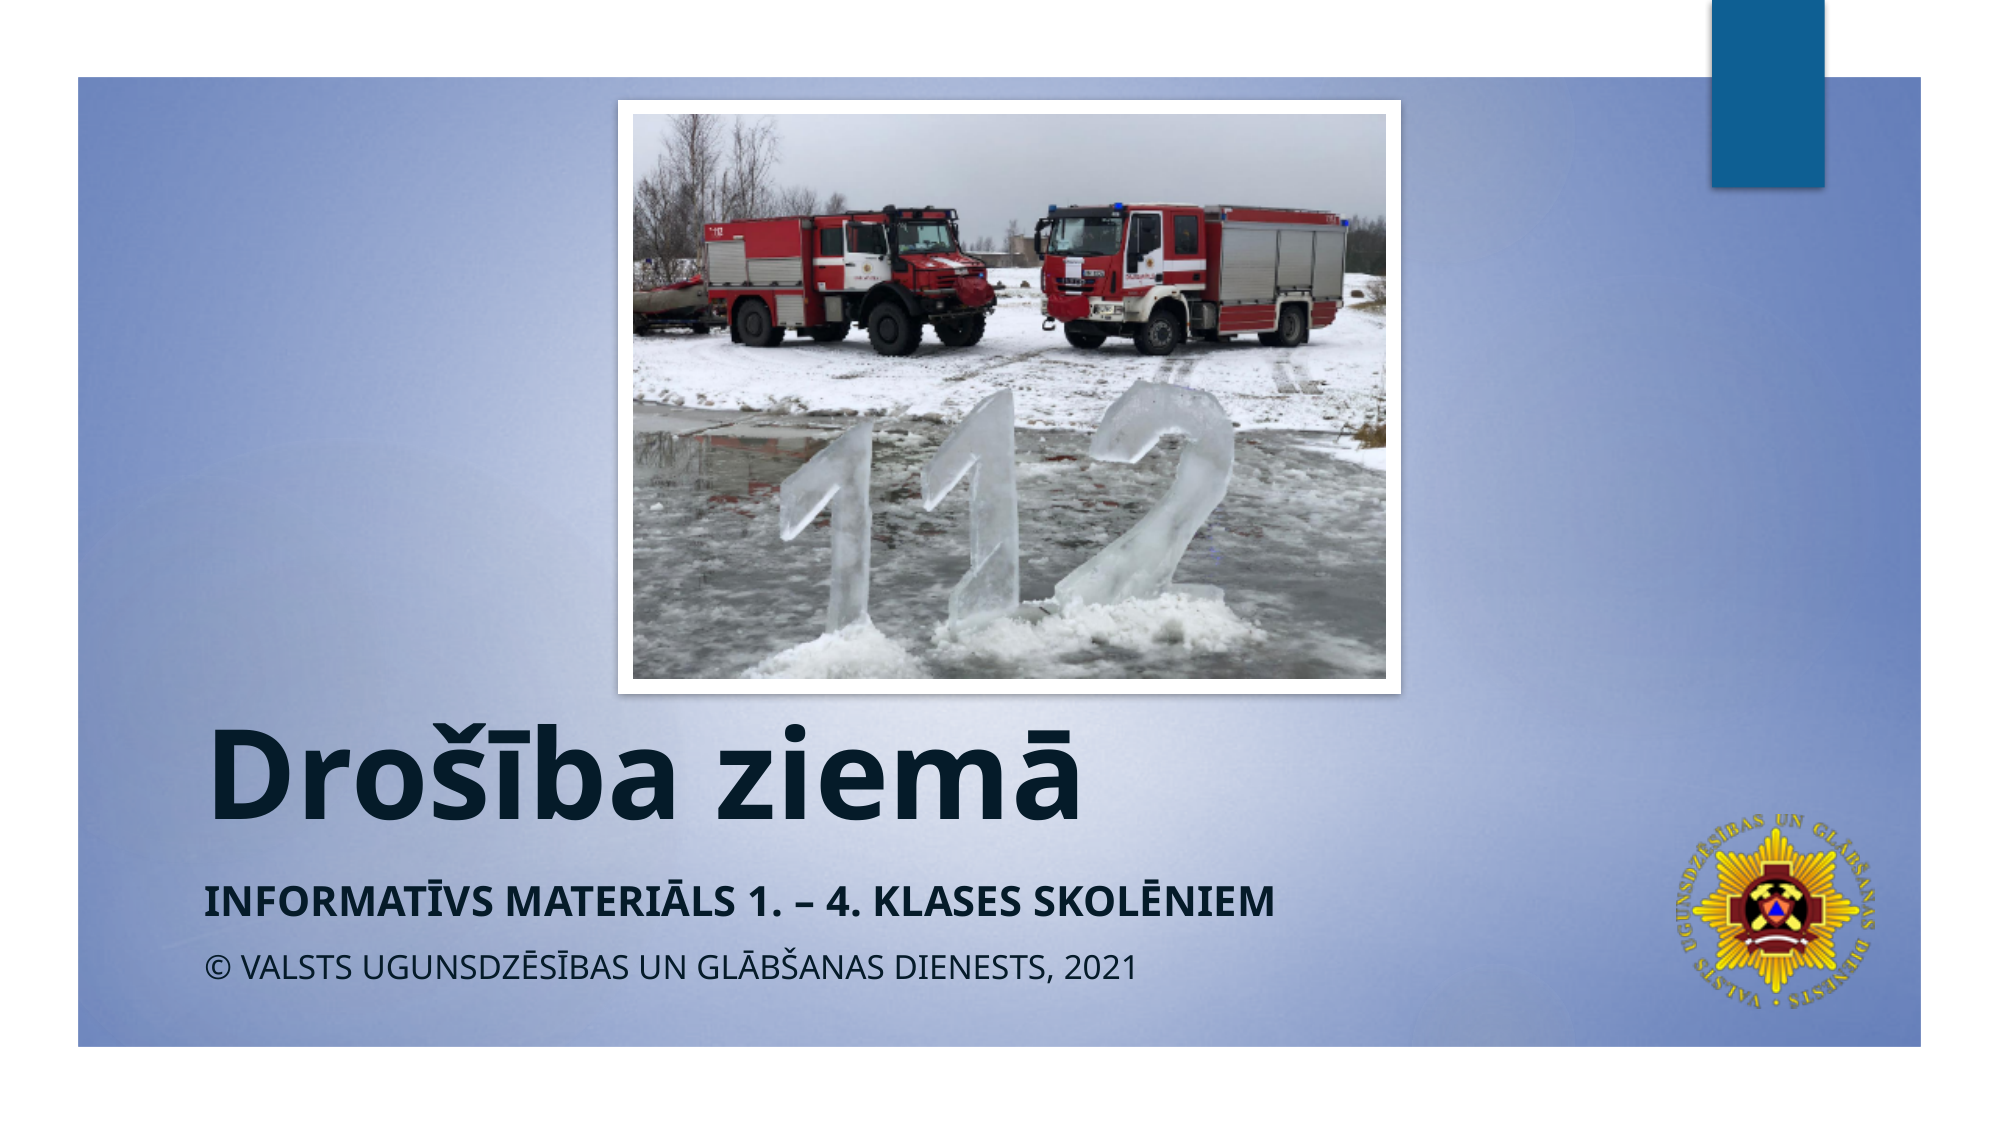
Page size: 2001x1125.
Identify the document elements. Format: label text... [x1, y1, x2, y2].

subtitle Informatīvs materiāls 1. – 4. klases skolēniem © Valsts ugunsdzēsības un glābšanas dienests, 2021 [189, 867, 1580, 1009]
picture [632, 113, 1387, 680]
picture [1676, 813, 1875, 1010]
title Drošība ziemā [189, 412, 1638, 852]
